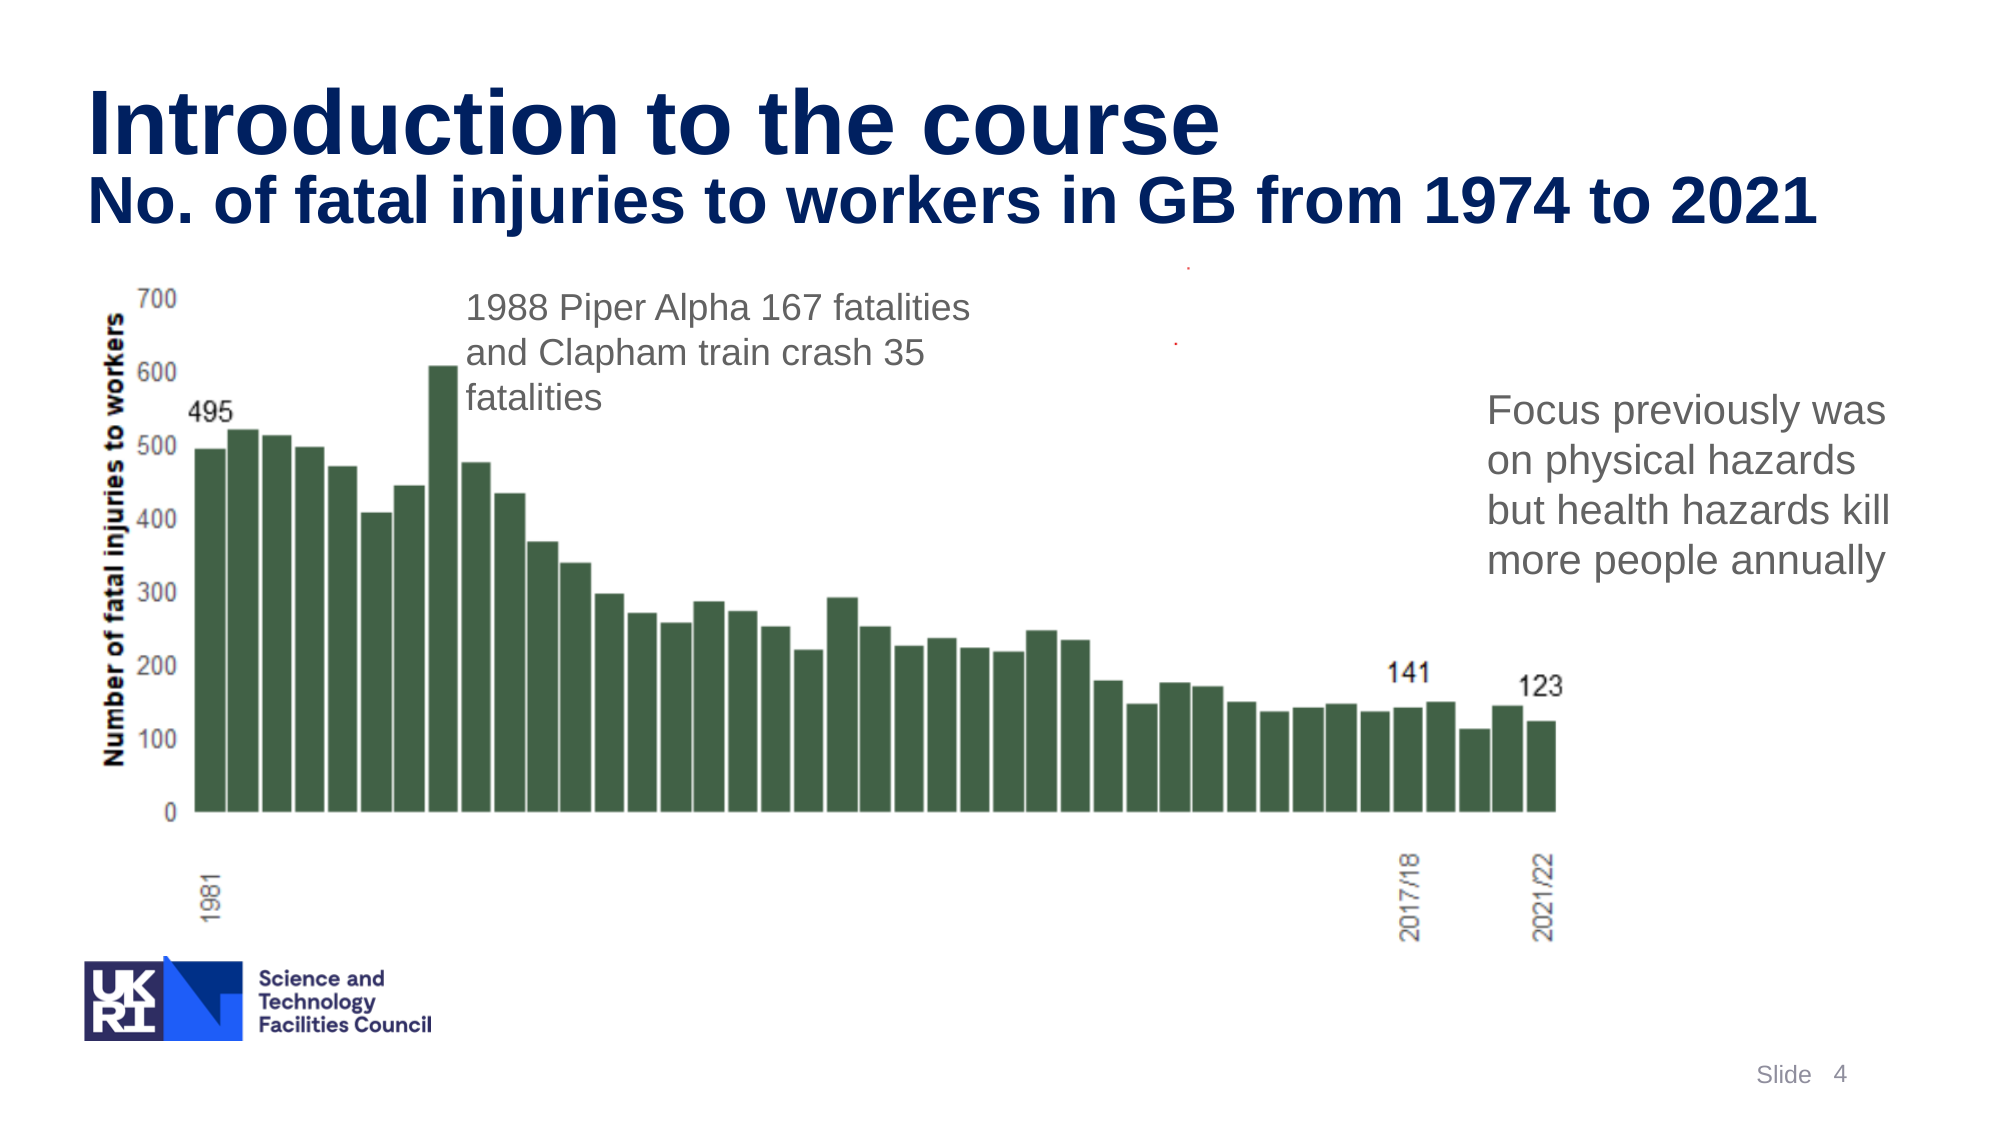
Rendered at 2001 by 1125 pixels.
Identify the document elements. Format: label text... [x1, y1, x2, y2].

text_box Introduction to the course No. of fatal injuries to workers in GB from 1974 to 2021 [72, 77, 1997, 332]
text_box [71, 263, 1904, 993]
picture [87, 229, 1573, 956]
slide_number 4 [1412, 1042, 1863, 1103]
picture [84, 993, 431, 1041]
text_box Focus previously was on physical hazards but health hazards kill more people annually [1573, 375, 1909, 591]
